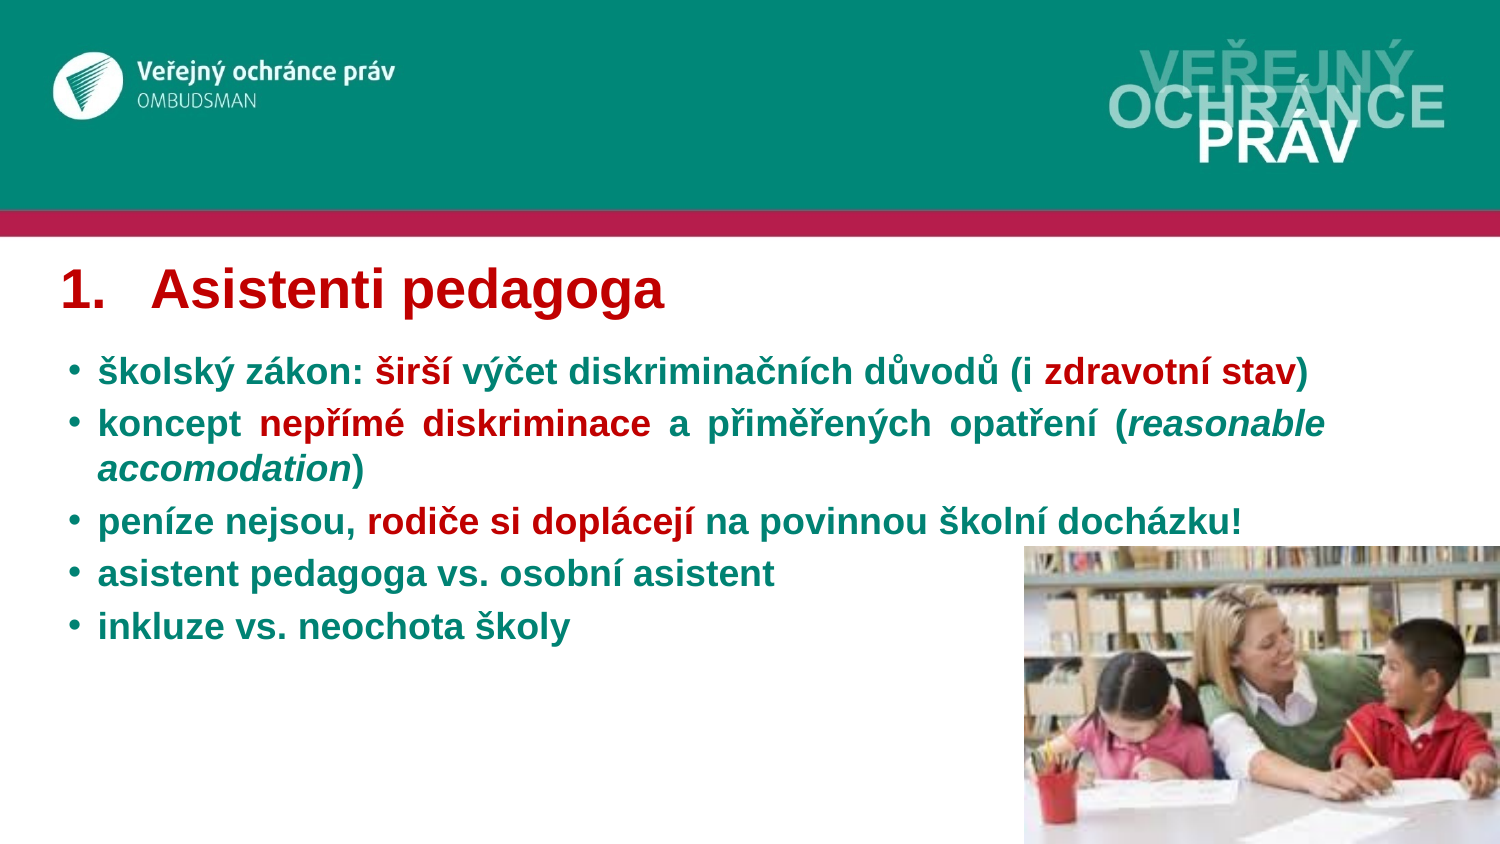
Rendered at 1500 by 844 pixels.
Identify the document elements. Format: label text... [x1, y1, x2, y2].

list školský zákon: širší výčet diskriminačních důvodů (i zdravotní stav) koncept nepřímé diskriminace a přiměřených opatření (reasonable accomodation) peníze nejsou, rodiče si doplácejí na povinnou školní docházku! asistent pedagoga vs. osobní asistent inkluze vs. neochota školy [53, 339, 1341, 742]
title Asistenti pedagoga [45, 244, 1396, 328]
picture [0, 0, 1500, 844]
